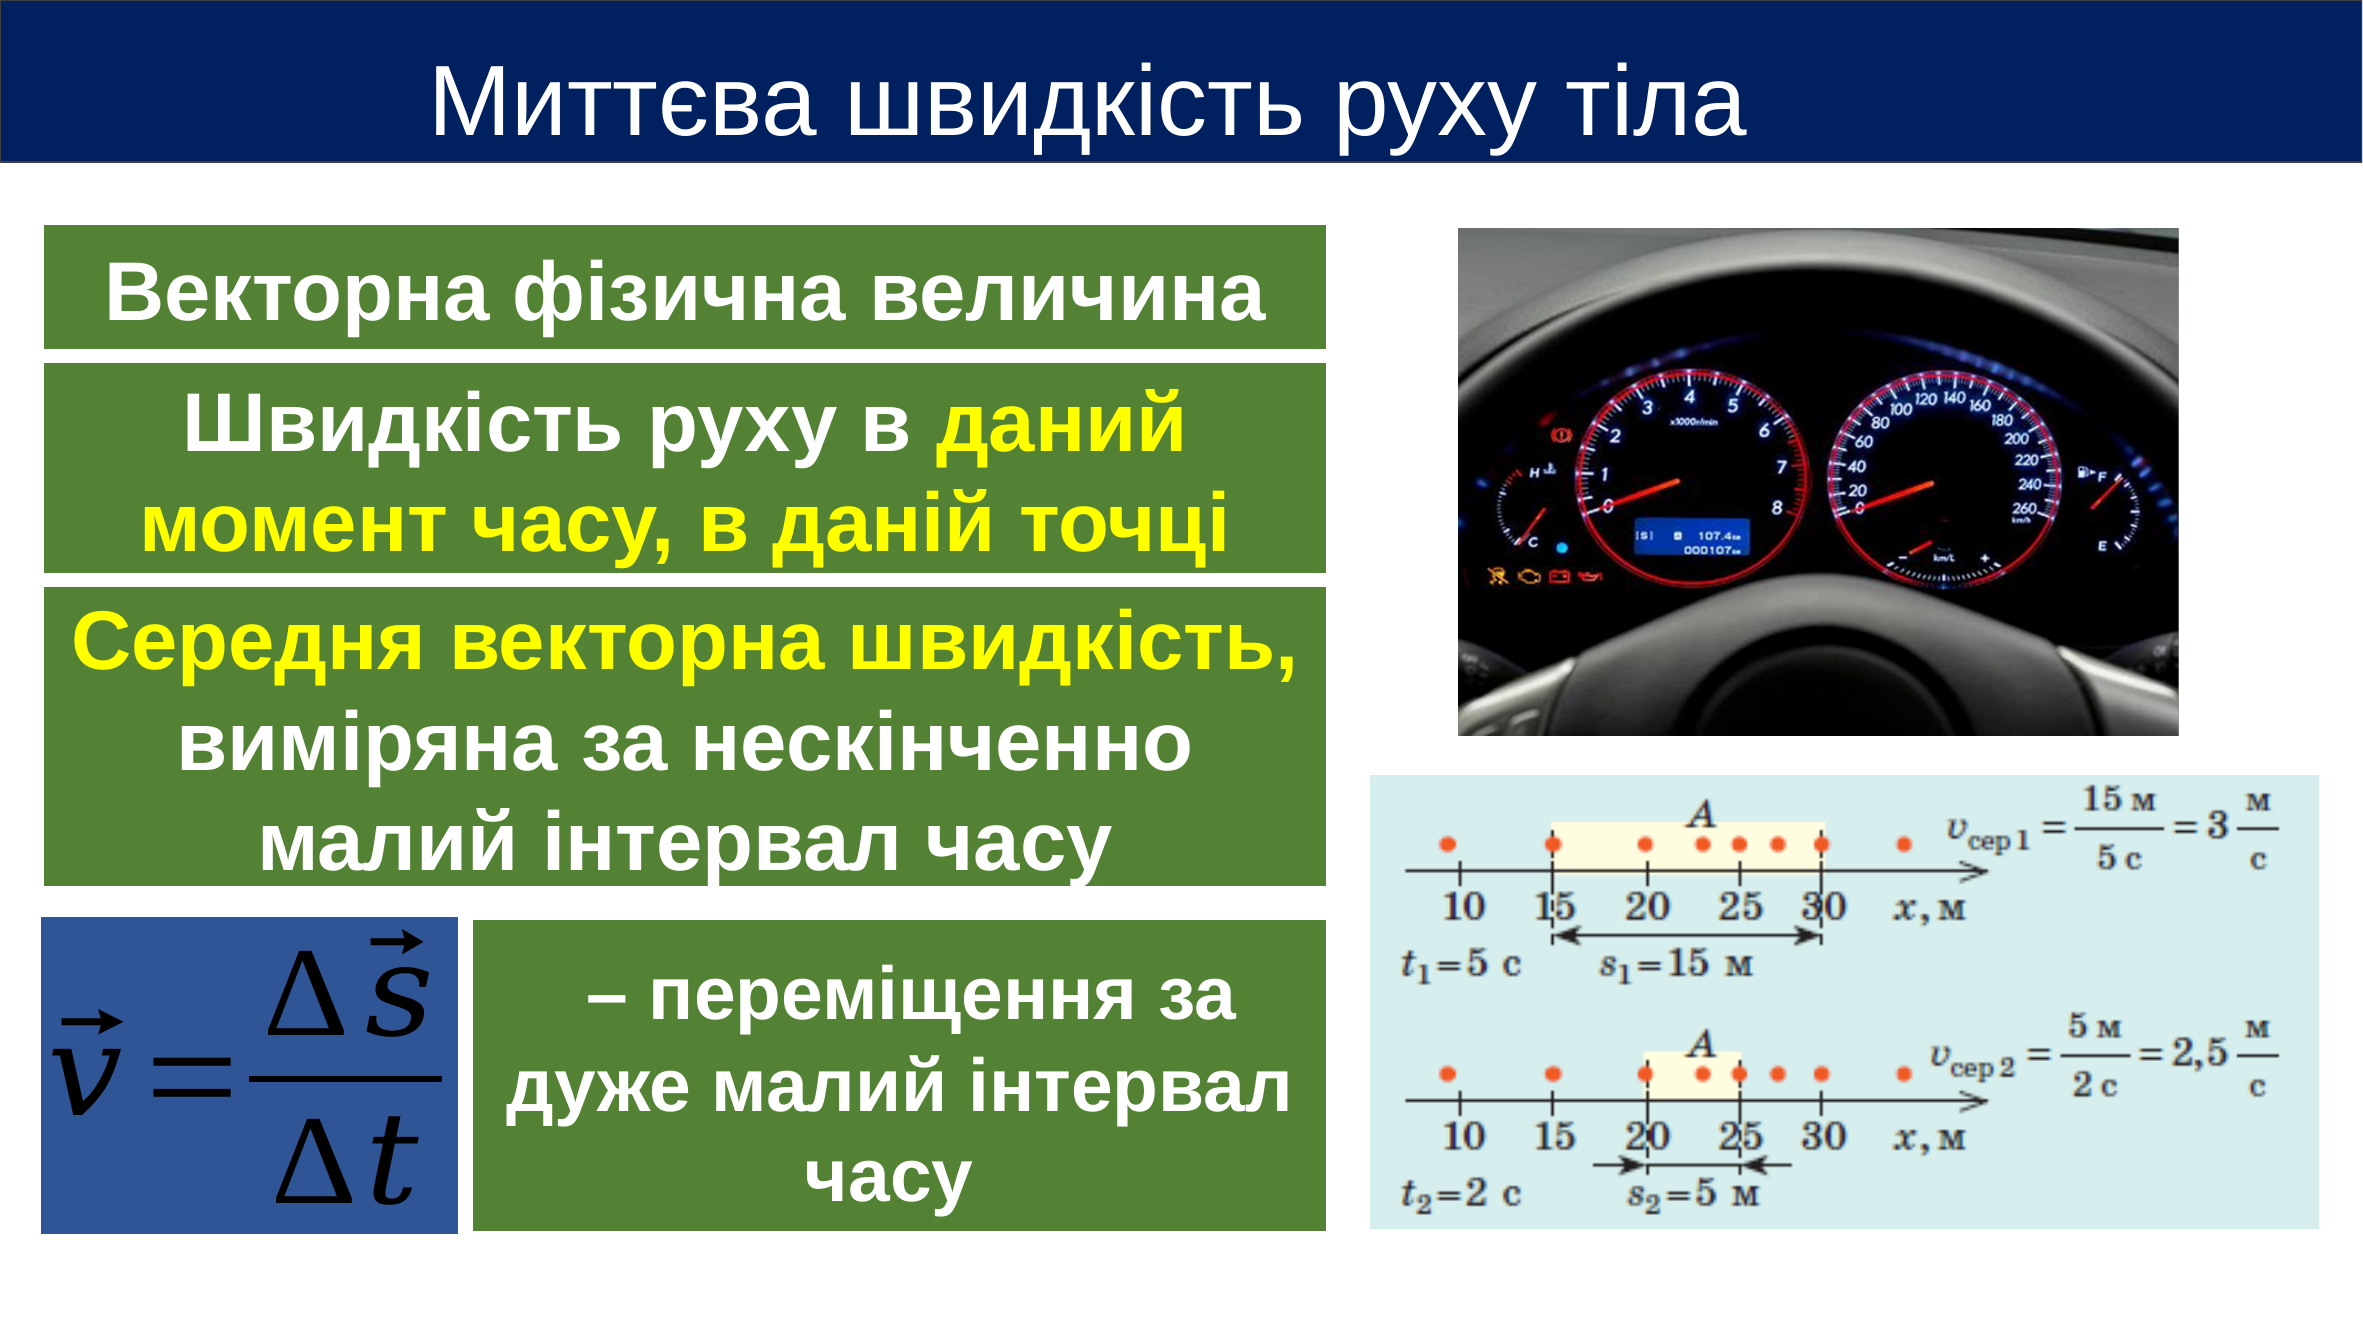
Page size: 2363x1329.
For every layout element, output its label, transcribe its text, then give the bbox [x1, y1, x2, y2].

text_box Середня векторна швидкість, виміряна за нескінченно малий інтервал часу [46, 589, 1324, 884]
title Миттєва швидкість руху тіла [69, 44, 2107, 163]
picture [1458, 228, 2181, 736]
picture [1370, 775, 2319, 1229]
text_box [0, 0, 2363, 163]
text_box Швидкість руху в даний момент часу, в даній точці [46, 365, 1324, 571]
text_box Векторна фізична величина [46, 227, 1324, 347]
